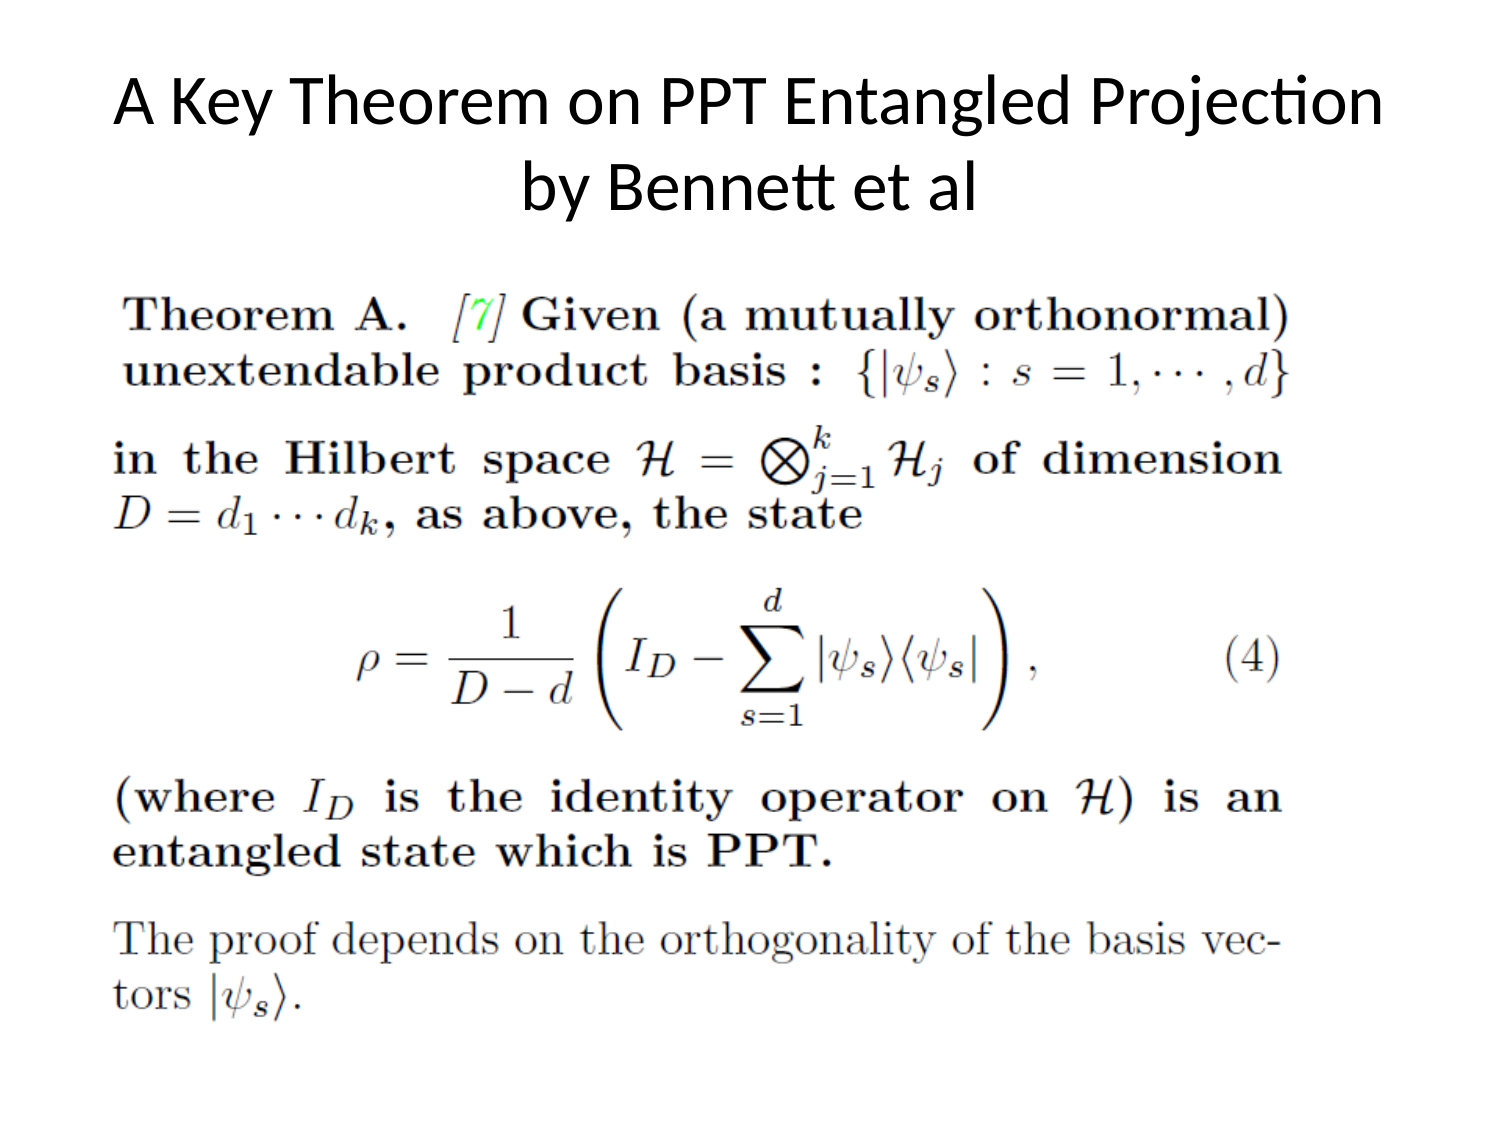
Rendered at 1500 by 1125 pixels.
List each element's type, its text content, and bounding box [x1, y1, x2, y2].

picture [97, 278, 1315, 1028]
title A Key Theorem on PPT Entangled Projection by Bennett et al [75, 45, 1425, 233]
